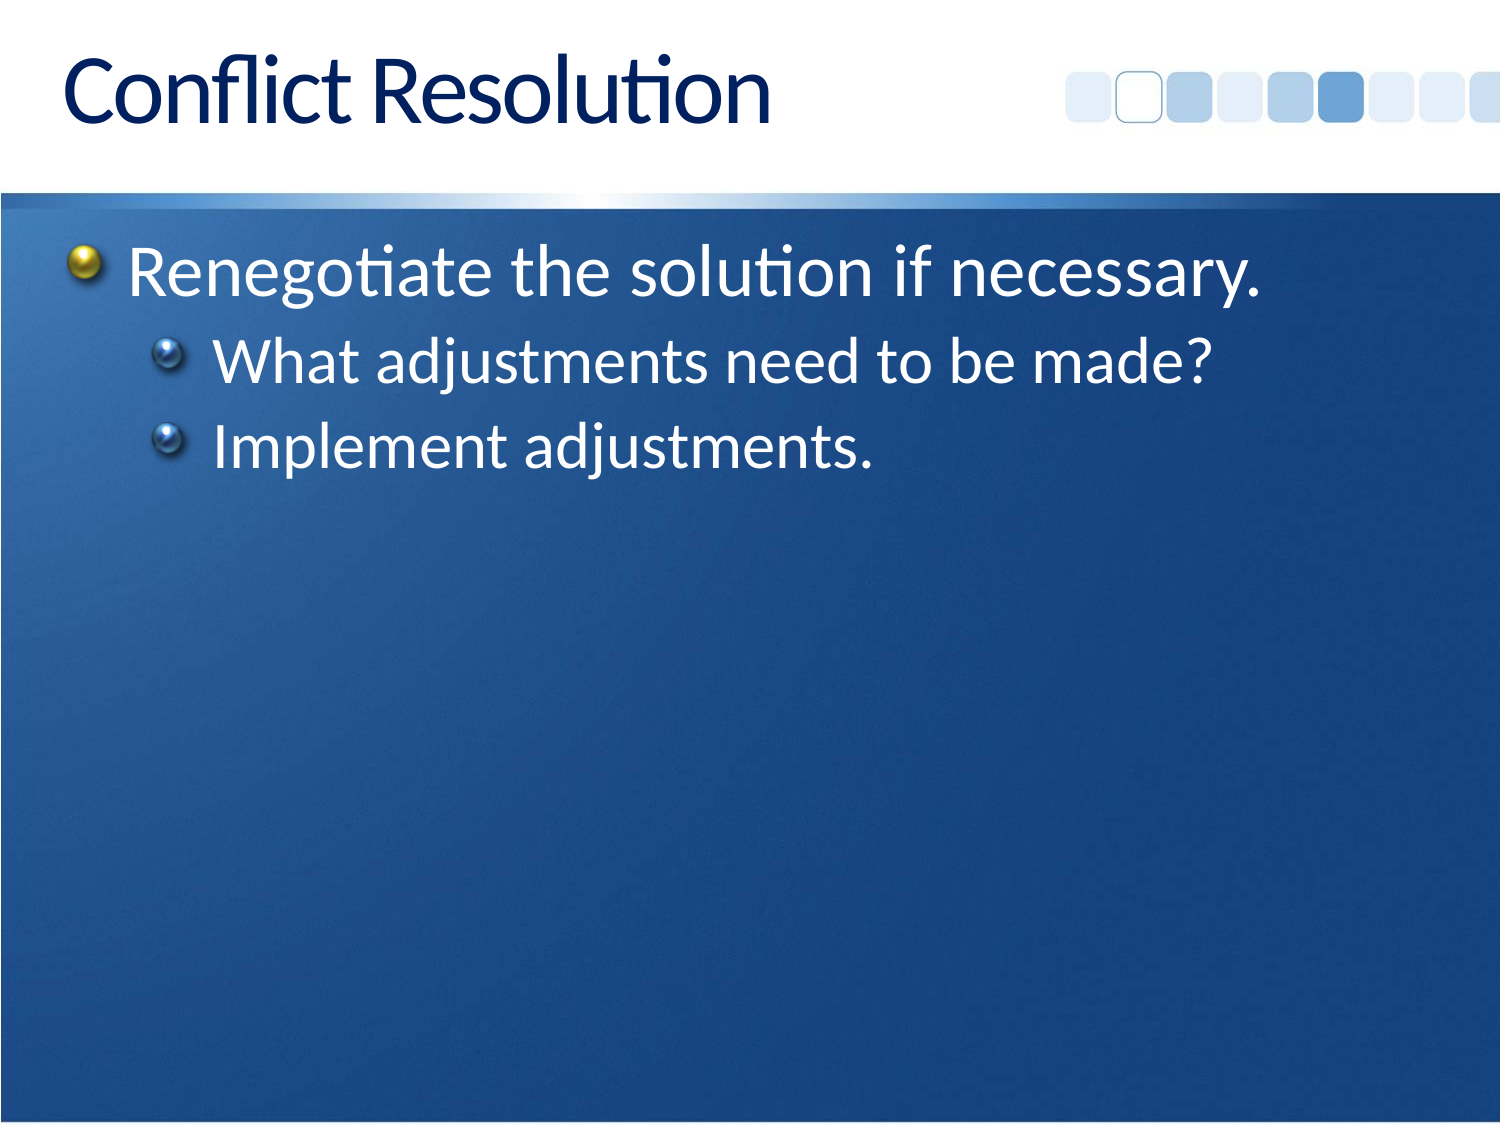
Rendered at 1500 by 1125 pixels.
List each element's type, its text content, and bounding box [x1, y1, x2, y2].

title Conflict Resolution [62, 37, 1438, 147]
picture [0, 0, 1500, 1125]
list Renegotiate the solution if necessary. What adjustments need to be made? Implement adjustments. [62, 231, 1438, 1088]
